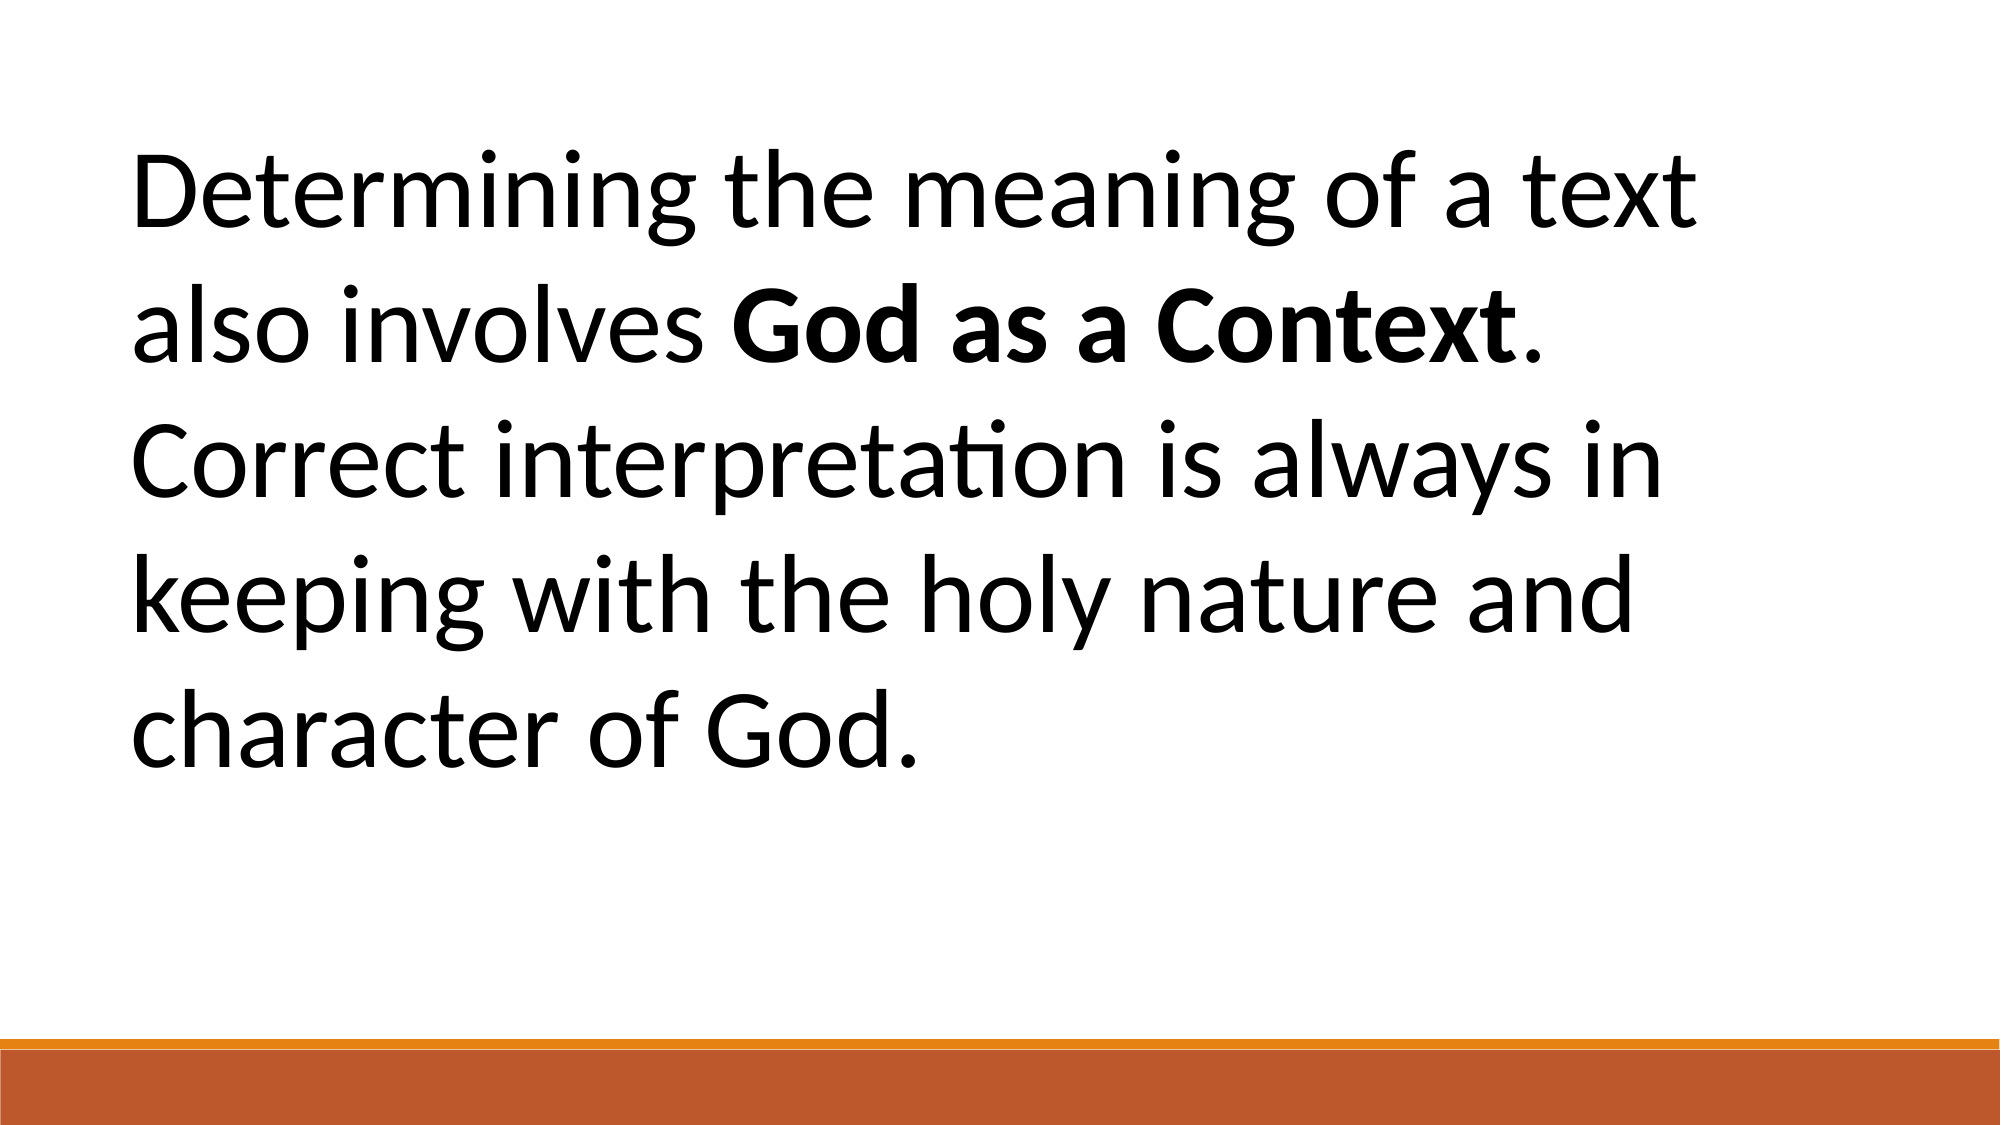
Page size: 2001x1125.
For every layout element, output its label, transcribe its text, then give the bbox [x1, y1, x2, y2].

text_box Determining the meaning of a text also involves God as a Context. Correct interpretation is always in keeping with the holy nature and character of God. [115, 107, 1911, 798]
